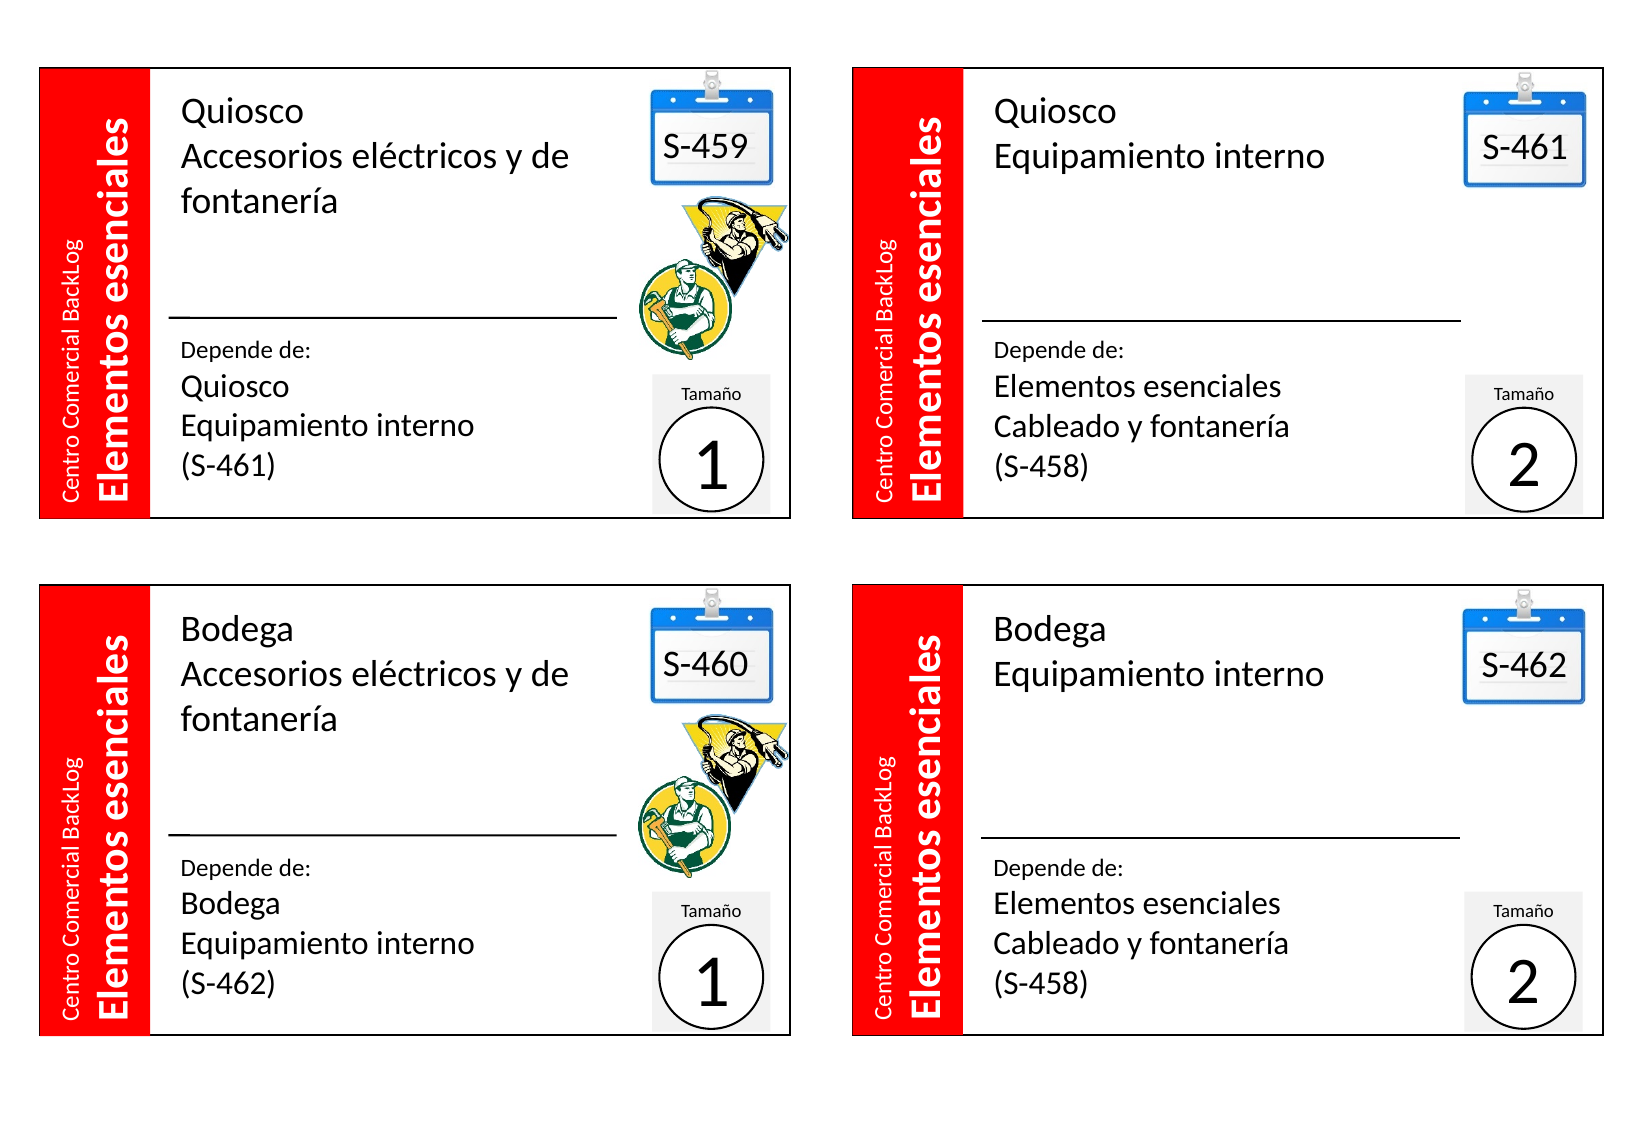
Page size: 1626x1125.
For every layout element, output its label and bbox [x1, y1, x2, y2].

text_box [40, 67, 791, 519]
text_box [39, 585, 790, 1037]
text_box [853, 67, 1604, 519]
text_box [852, 585, 1603, 1036]
